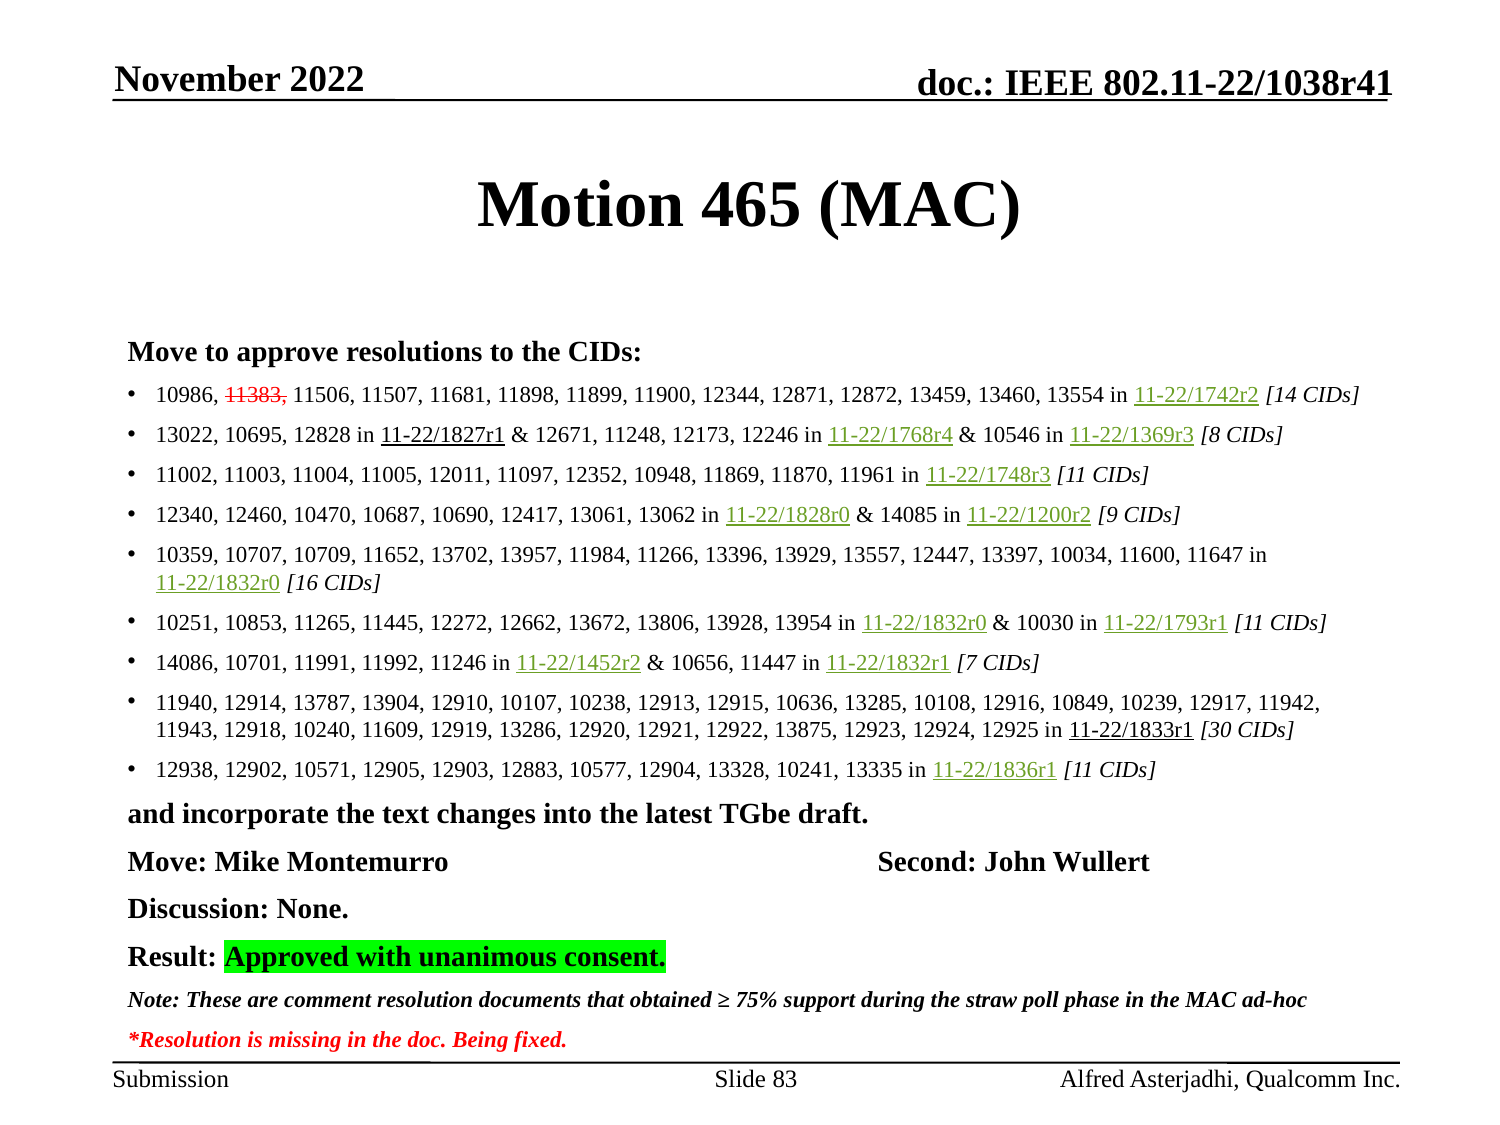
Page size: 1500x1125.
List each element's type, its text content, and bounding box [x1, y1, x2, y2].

slide_number Slide 83 [712, 1061, 800, 1123]
list Move to approve resolutions to the CIDs: 10986, 11383, 11506, 11507, 11681, 11898, 11899, 11900, 12344, 12871, 12872, 13459, 13460, 13554 in 11-22/1742r2 [14 CIDs] 13022, 10695, 12828 in 11-22/1827r1 & 12671, 11248, 12173, 12246 in 11-22/1768r4 & 10546 in 11-22/1369r3 [8 CIDs] 11002, 11003, 11004, 11005, 12011, 11097, 12352, 10948, 11869, 11870, 11961 in 11-22/1748r3 [11 CIDs] 12340, 12460, 10470, 10687, 10690, 12417, 13061, 13062 in 11-22/1828r0 & 14085 in 11-22/1200r2 [9 CIDs] 10359, 10707, 10709, 11652, 13702, 13957, 11984, 11266, 13396, 13929, 13557, 12447, 13397, 10034, 11600, 11647 in 11-22/1832r0 [16 CIDs] 10251, 10853, 11265, 11445, 12272, 12662, 13672, 13806, 13928, 13954 in 11-22/1832r0 & 10030 in 11-22/1793r1 [11 CIDs] 14086, 10701, 11991, 11992, 11246 in 11-22/1452r2 & 10656, 11447 in 11-22/1832r1 [7 CIDs] 11940, 12914, 13787, 13904, 12910, 10107, 10238, 12913, 12915, 10636, 13285, 10108, 12916, 10849, 10239, 12917, 11942, 11943, 12918, 10240, 11609, 12919, 13286, 12920, 12921, 12922, 13875, 12923, 12924, 12925 in 11-22/1833r1 [30 CIDs] 12938, 12902, 10571, 12905, 12903, 12883, 10577, 12904, 13328, 10241, 13335 in 11-22/1836r1 [11 CIDs] and incorporate the text changes into the latest TGbe draft. Move: Mike Montemurro Second: John Wullert Discussion: None. Result: Approved with unanimous consent. Note: These are comment resolution documents that obtained ≥ 75% support during the straw poll phase in the MAC ad-hoc *Resolution is missing in the doc. Being fixed. [112, 324, 1388, 1063]
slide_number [114, 54, 423, 100]
title Motion 465 (MAC) [112, 112, 1388, 288]
footer Alfred Asterjadhi, Qualcomm Inc. [878, 1061, 1402, 1093]
